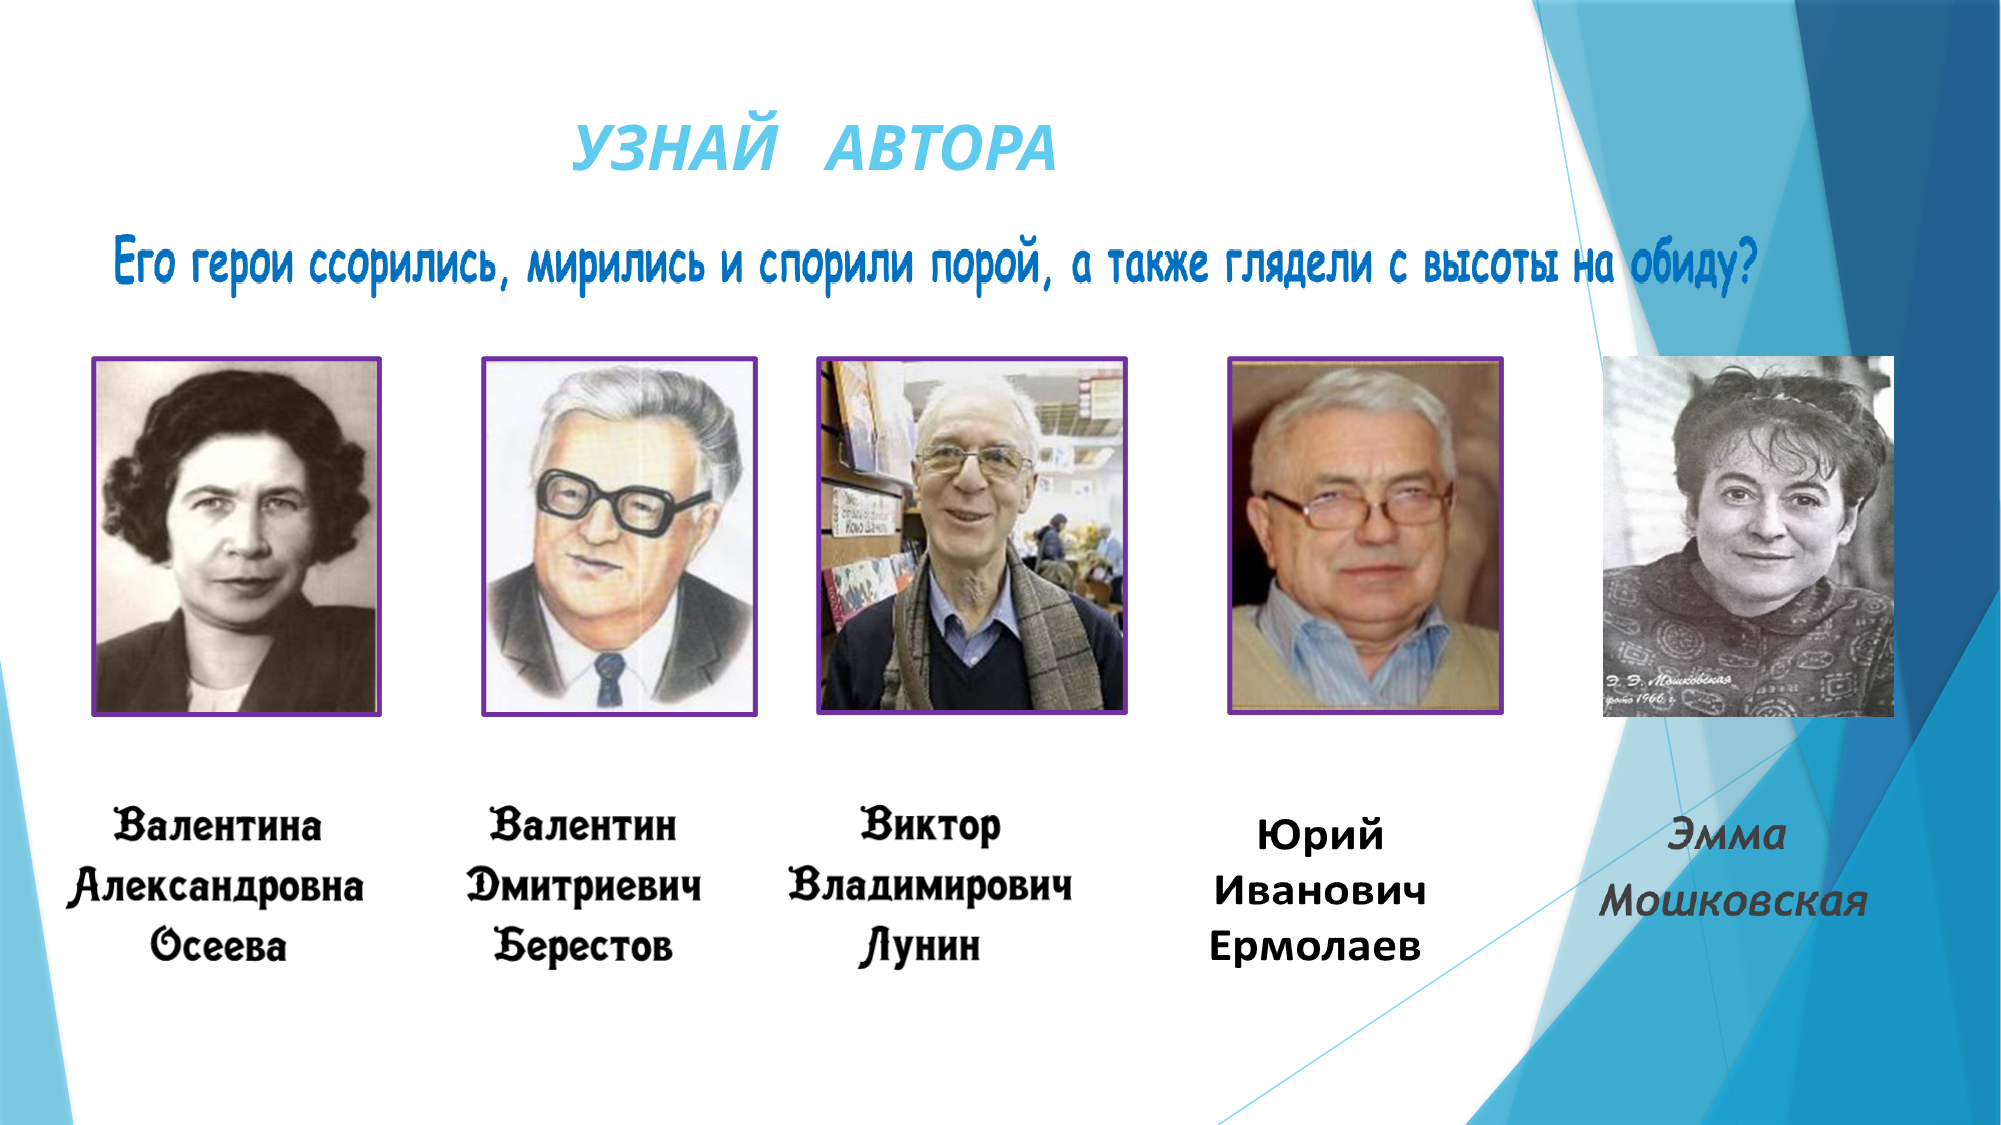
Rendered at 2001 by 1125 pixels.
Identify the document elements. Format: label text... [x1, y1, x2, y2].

picture [756, 777, 1103, 1005]
picture [1227, 355, 1505, 715]
picture [40, 777, 396, 1005]
picture [91, 205, 1780, 335]
picture [1603, 355, 1895, 717]
title УЗНАЙ АВТОРА [111, 99, 1522, 192]
picture [1572, 790, 1895, 954]
picture [91, 355, 383, 717]
picture [434, 777, 733, 1005]
picture [815, 355, 1128, 715]
picture [1177, 790, 1464, 1000]
picture [480, 355, 758, 717]
